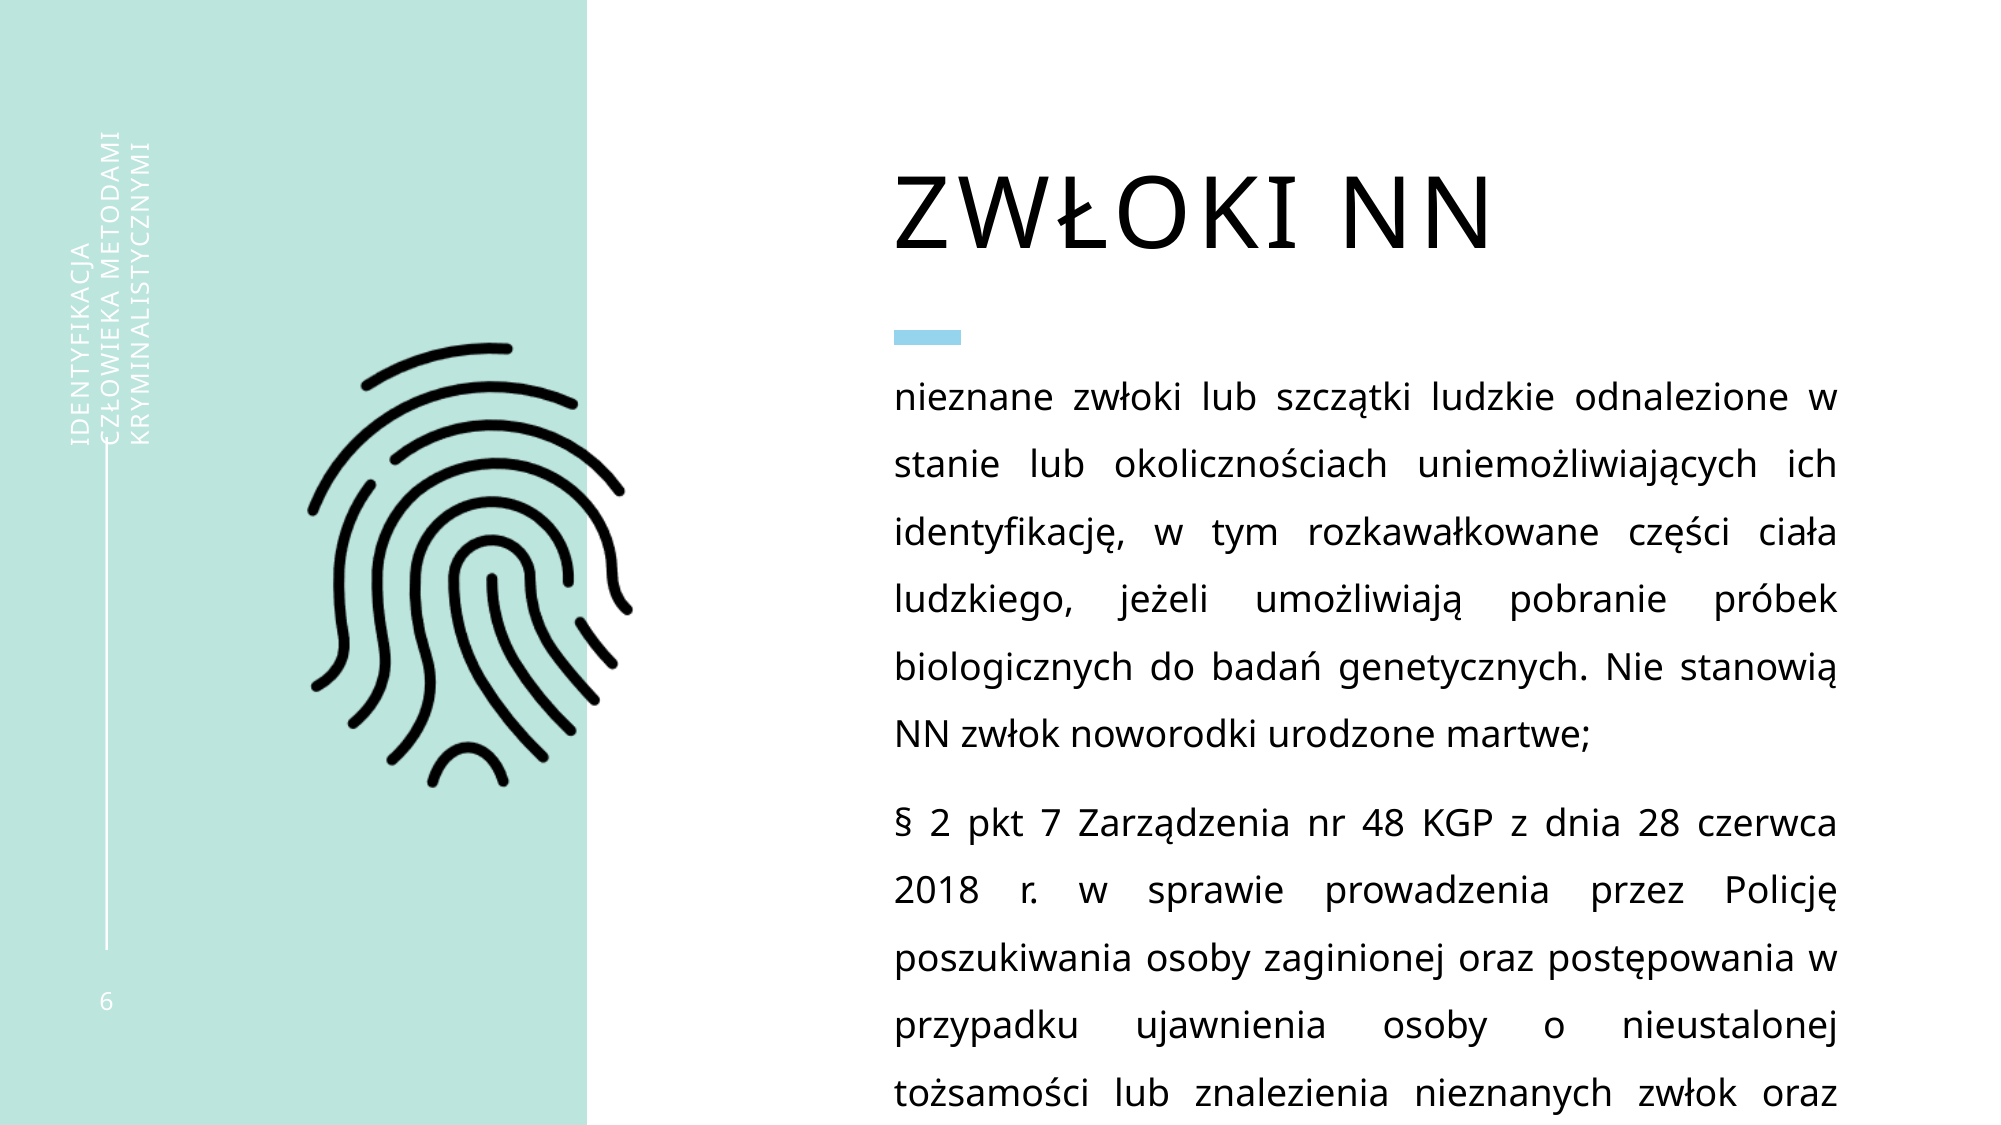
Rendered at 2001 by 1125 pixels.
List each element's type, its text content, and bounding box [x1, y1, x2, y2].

title Zwłoki nn [893, 162, 1839, 253]
footer Identyfikacja człowieka metodami kryminalistycznymi [90, 107, 127, 447]
list nieznane zwłoki lub szczątki ludzkie odnalezione w stanie lub okolicznościach uniemożliwiających ich identyfikację, w tym rozkawałkowane części ciała ludzkiego, jeżeli umożliwiają pobranie próbek biologicznych do badań genetycznych. Nie stanowią NN zwłok noworodki urodzone martwe; § 2 pkt 7 Zarządzenia nr 48 KGP z dnia 28 czerwca 2018 r. w sprawie prowadzenia przez Policję poszukiwania osoby zaginionej oraz postępowania w przypadku ujawnienia osoby o nieustalonej tożsamości lub znalezienia nieznanych zwłok oraz szczątków ludzkich, Dziennik Urzędowy Komendy Głównej Policji rok 2018 poz. 77. [893, 350, 1839, 1102]
picture [212, 299, 738, 825]
slide_number 6 [68, 987, 144, 1018]
